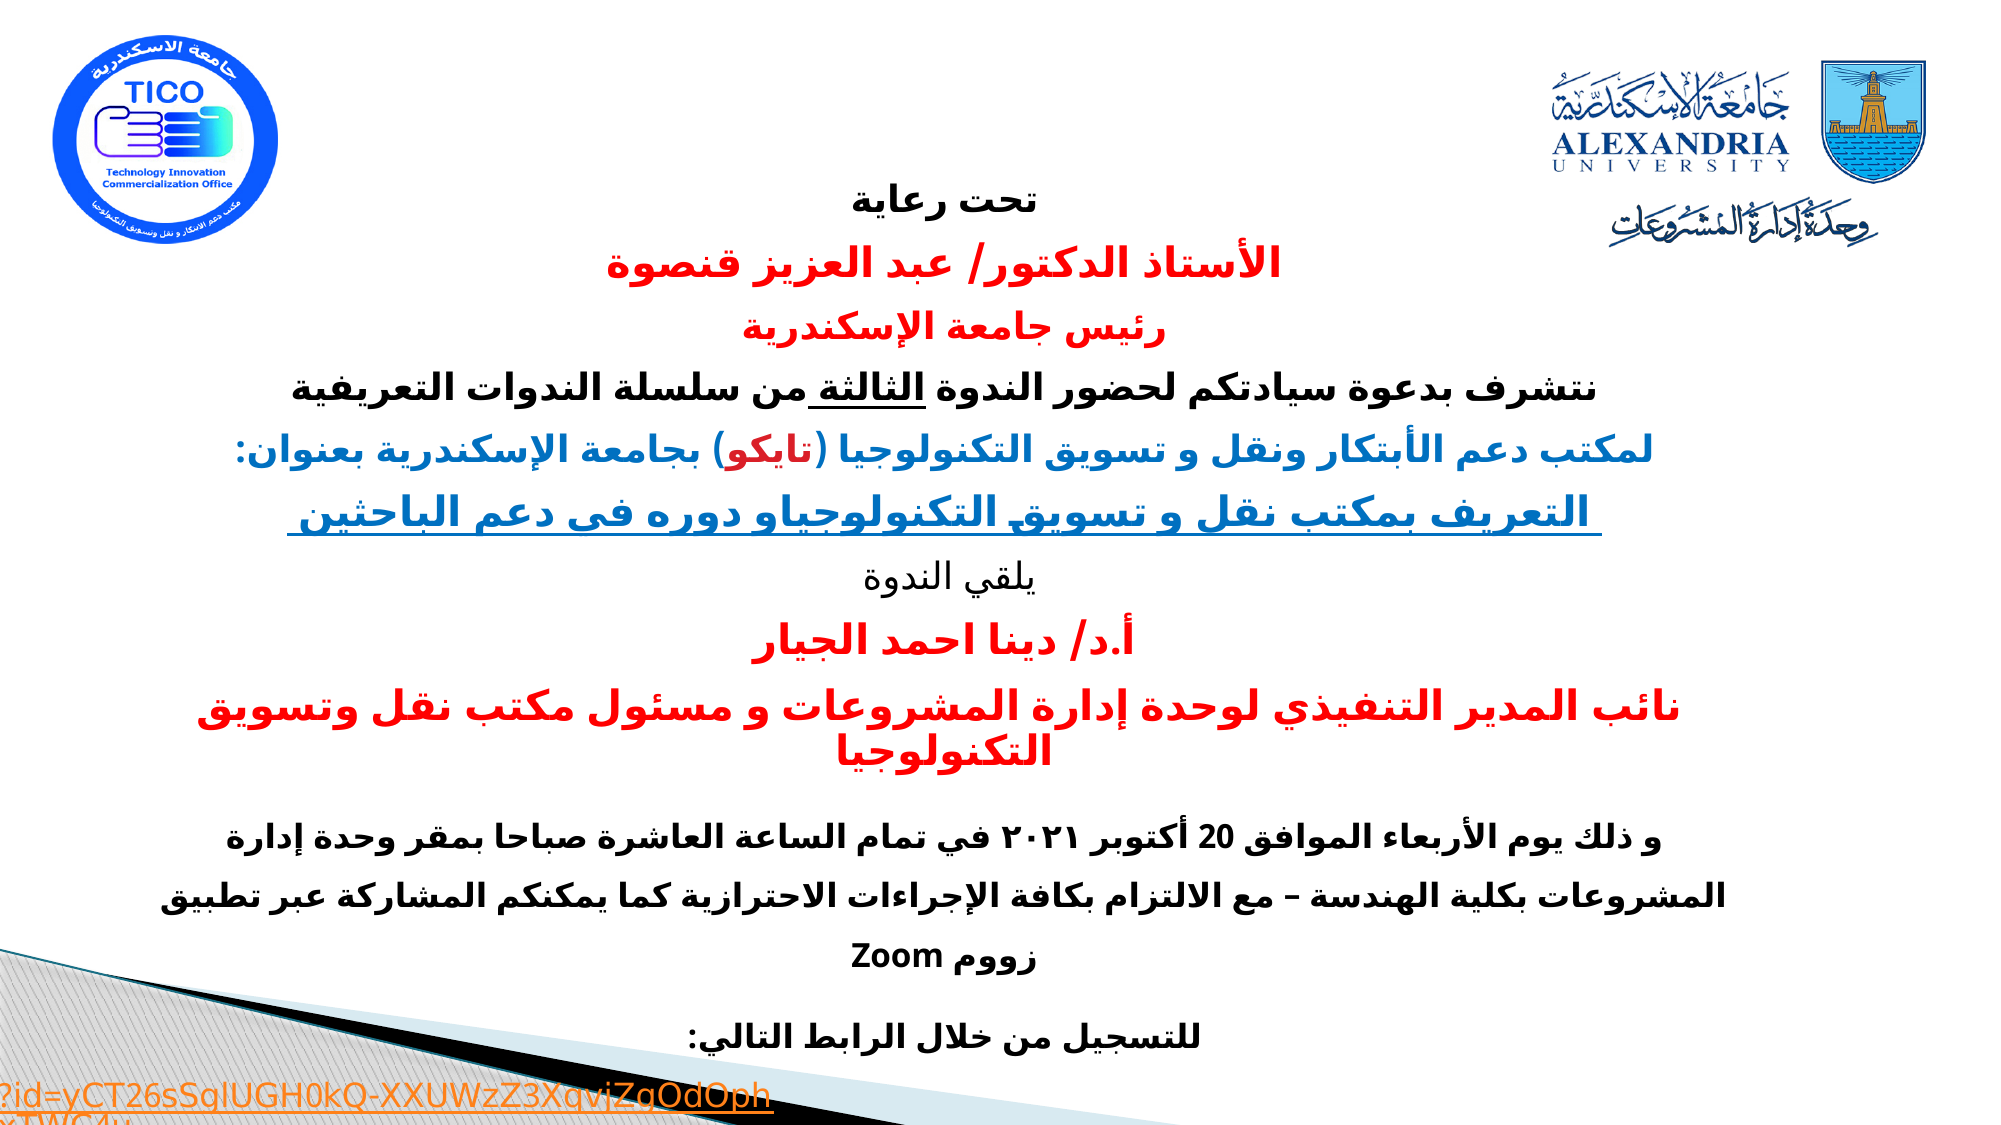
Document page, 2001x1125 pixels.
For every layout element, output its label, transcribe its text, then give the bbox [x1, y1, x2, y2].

picture [43, 24, 282, 250]
picture [1486, 0, 2000, 405]
text_box تحت رعاية الأستاذ الدكتور/ عبد العزيز قنصوة رئيس جامعة الإسكندرية نتشرف بدعوة سيادتكم لحضور الندوة الثالثة من سلسلة الندوات التعريفية لمكتب دعم الأبتكار ونقل و تسويق التكنولوجيا (تايكو) بجامعة الإسكندرية بعنوان: التعريف بمكتب نقل و تسويق التكنولوجياو دوره في دعم الباحثين يلقي الندوة أ.د/ دينا احمد الجيار نائب المدير التنفيذي لوحدة إدارة المشروعات و مسئول مكتب نقل وتسويق التكنولوجيا و ذلك يوم الأربعاء الموافق 20 أكتوبر ٢٠٢١ في تمام الساعة العاشرة صباحا بمقر وحدة إدارة المشروعات بكلية الهندسة – مع الالتزام بكافة الإجراءات الاحترازية كما يمكنكم المشاركة عبر تطبيق زووم Zoom للتسجيل من خلال الرابط التالي: https://forms.office.com/Pages/ResponsePage.aspx?id=yCT26sSglUGH0kQ-XXUWzZ3XqvjZgOdOphwKlYyS6vVUMFZCNlgyRU5JTkRJWDFUWkpDSEQ1SUxTWC4u مشاركتكم تسعدنا [111, 172, 1778, 1086]
